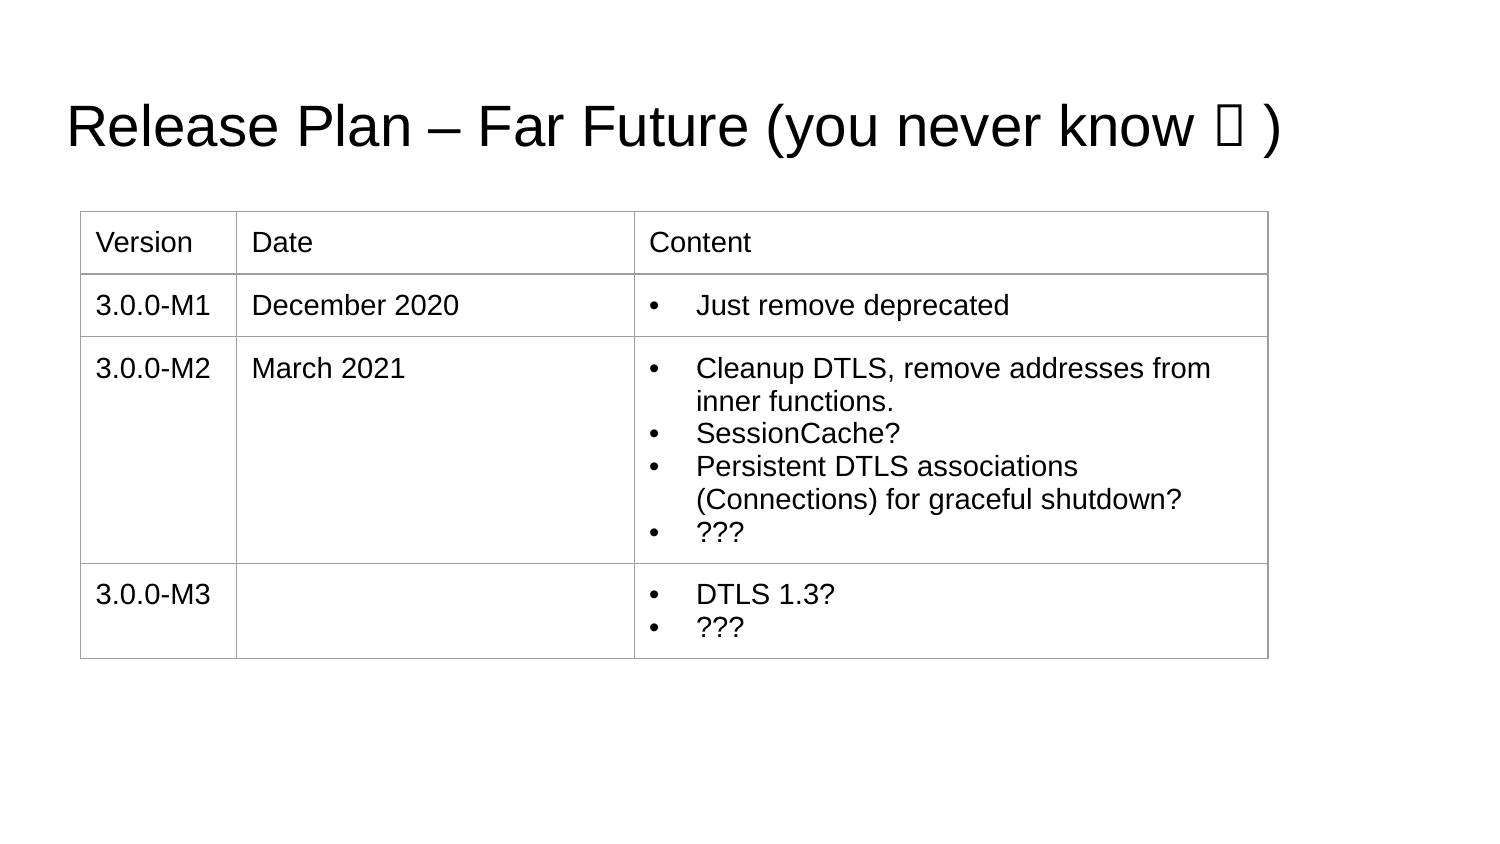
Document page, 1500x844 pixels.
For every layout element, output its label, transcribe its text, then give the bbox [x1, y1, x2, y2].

table_header Date [237, 212, 634, 273]
table_cell 3.0.0-M3 [81, 564, 236, 658]
table_cell March 2021 [237, 337, 634, 563]
table_cell DTLS 1.3? ??? [635, 564, 1267, 658]
table_cell 3.0.0-M2 [81, 337, 236, 563]
table_cell December 2020 [237, 275, 634, 336]
table_header Content [635, 212, 1267, 273]
table_cell Just remove deprecated [635, 275, 1267, 336]
table_cell Cleanup DTLS, remove addresses from inner functions. SessionCache? Persistent DTLS associations (Connections) for graceful shutdown? ??? [635, 337, 1267, 563]
table_header Version [81, 212, 236, 273]
table_cell [237, 564, 634, 658]
table_cell 3.0.0-M1 [81, 275, 236, 336]
title Release Plan – Far Future (you never know  ) [51, 72, 1449, 167]
